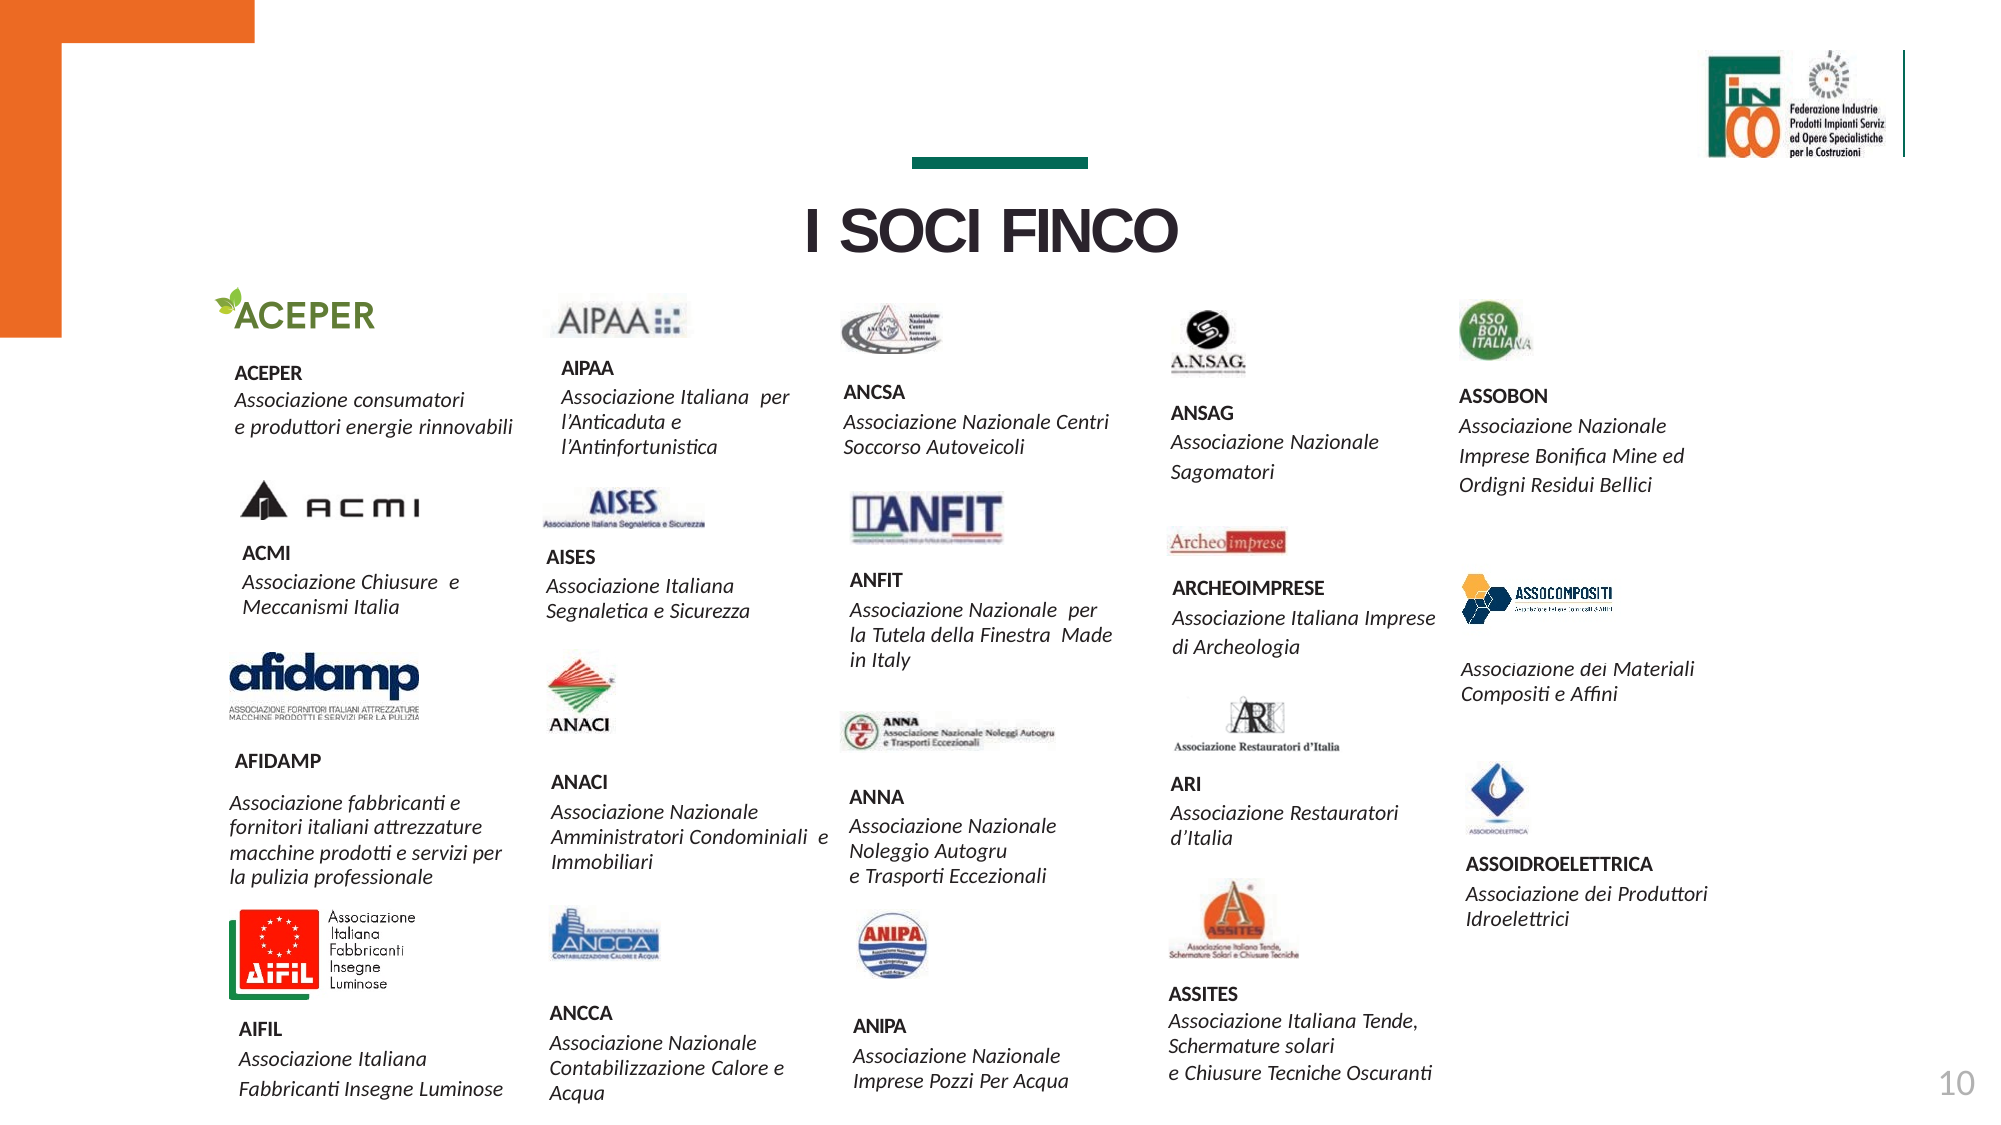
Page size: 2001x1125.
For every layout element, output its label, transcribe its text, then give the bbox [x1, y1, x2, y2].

text_box ASSOBON Associazione Nazionale Imprese Boniﬁca Mine ed Ordigni Residui Bellici [1457, 364, 1790, 498]
text_box ACMI Associazione Chiusure e Meccanismi Italia [240, 520, 481, 620]
picture [1447, 534, 1626, 663]
picture [240, 480, 424, 521]
text_box [840, 303, 943, 354]
text_box [1172, 694, 1343, 753]
title I SOCI FINCO [801, 187, 1199, 378]
text_box ANCSA Associazione Nazionale Centri Soccorso Autoveicoli [841, 360, 1158, 459]
text_box ARI Associazione Restauratori d’Italia [1168, 751, 1440, 851]
text_box AIPAA Associazione Italiana per l’Anticaduta e l’Antinfortunistica [559, 335, 819, 459]
text_box ANSAG Associazione Nazionale Sagomatori [1168, 380, 1457, 484]
text_box [1168, 878, 1300, 959]
picture [228, 909, 416, 1001]
text_box [1697, 50, 1886, 158]
text_box [542, 487, 705, 529]
text_box ACEPER Associazione consumatori e produttori energie rinnovabili [232, 340, 561, 439]
text_box AISES Associazione Italiana Segnaletica e Sicurezza [544, 524, 782, 623]
text_box [849, 491, 1005, 545]
text_box [1465, 761, 1532, 835]
text_box [856, 909, 929, 979]
text_box ASSOIDROELETTRICA Associazione dei Produttori Idroelettrici [1463, 831, 1790, 931]
slide_number 10 [1515, 1057, 1976, 1114]
text_box [546, 649, 618, 734]
text_box ANFIT Associazione Nazionale per la Tutela della Finestra Made in Italy [847, 547, 1119, 672]
text_box [1459, 299, 1534, 361]
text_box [0, 0, 375, 338]
text_box [1171, 310, 1246, 378]
text_box [839, 711, 1056, 753]
text_box [542, 293, 695, 338]
text_box ASSITES Associazione Italiana Tende, Schermature solari e Chiusure Tecniche Oscuranti [1166, 961, 1485, 1086]
text_box Associazione fabbricanti e fornitori italiani attrezzature macchine prodotti e servizi per la pulizia professionale [212, 706, 524, 897]
text_box ARCHEOIMPRESE Associazione Italiana Imprese di Archeologia [1170, 555, 1442, 660]
text_box [548, 905, 662, 962]
text_box ANIPA Associazione Nazionale Imprese Pozzi Per Acqua [851, 993, 1122, 1093]
text_box ASSOCOMPOSITI Associazione dei Materiali Compositi e Aﬃni [1459, 606, 1734, 706]
text_box [1166, 526, 1289, 556]
text_box ANCCA Associazione Nazionale Contabilizzazione Calore e Acqua [547, 980, 829, 1105]
text_box AIFIL Associazione Italiana Fabbricanti Insegne Luminose [236, 996, 547, 1101]
text_box ANNA Associazione Nazionale Noleggio Autogru e Trasporti Eccezionali [847, 764, 1118, 889]
picture [229, 652, 419, 721]
text_box ANACI Associazione Nazionale Amministratori Condominiali e Immobiliari [549, 749, 856, 874]
